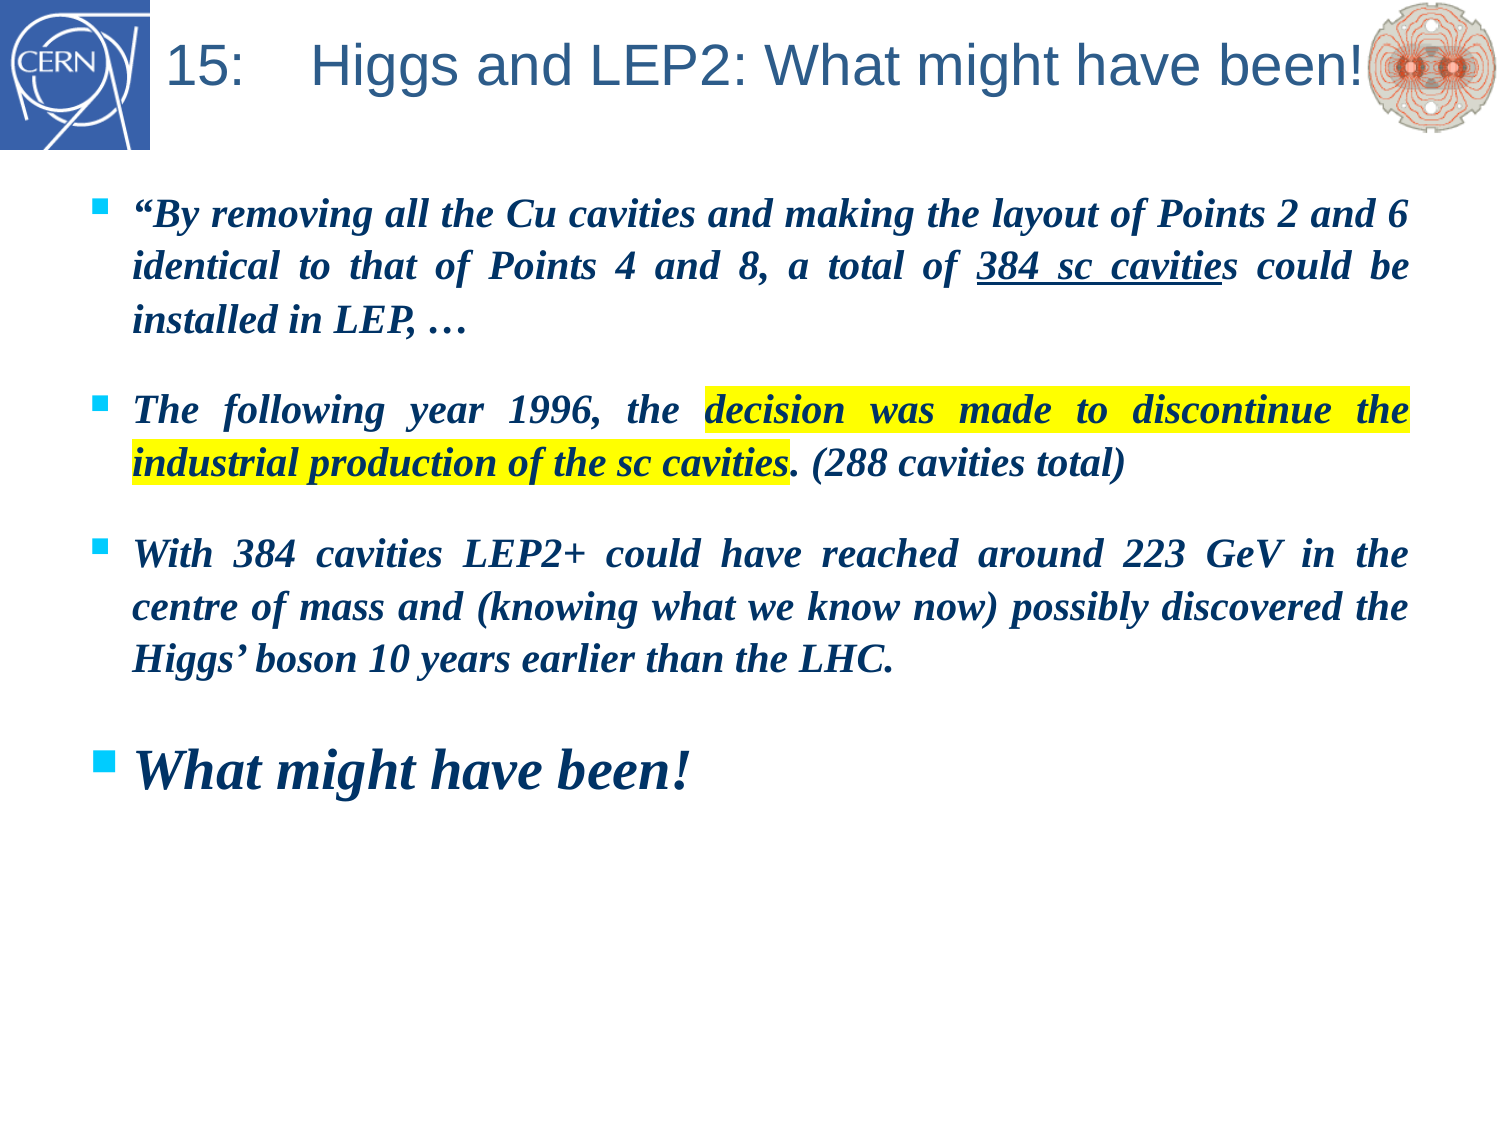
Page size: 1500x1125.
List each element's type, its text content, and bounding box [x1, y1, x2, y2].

list “By removing all the Cu cavities and making the layout of Points 2 and 6 identical to that of Points 4 and 8, a total of 384 sc cavities could be installed in LEP, … The following year 1996, the decision was made to discontinue the industrial production of the sc cavities. (288 cavities total) With 384 cavities LEP2+ could have reached around 223 GeV in the centre of mass and (knowing what we know now) possibly discovered the Higgs’ boson 10 years earlier than the LHC. What might have been! [74, 174, 1426, 1001]
picture [1363, 0, 1500, 138]
picture [0, 0, 150, 150]
title 15: Higgs and LEP2: What might have been! [149, 12, 1426, 113]
